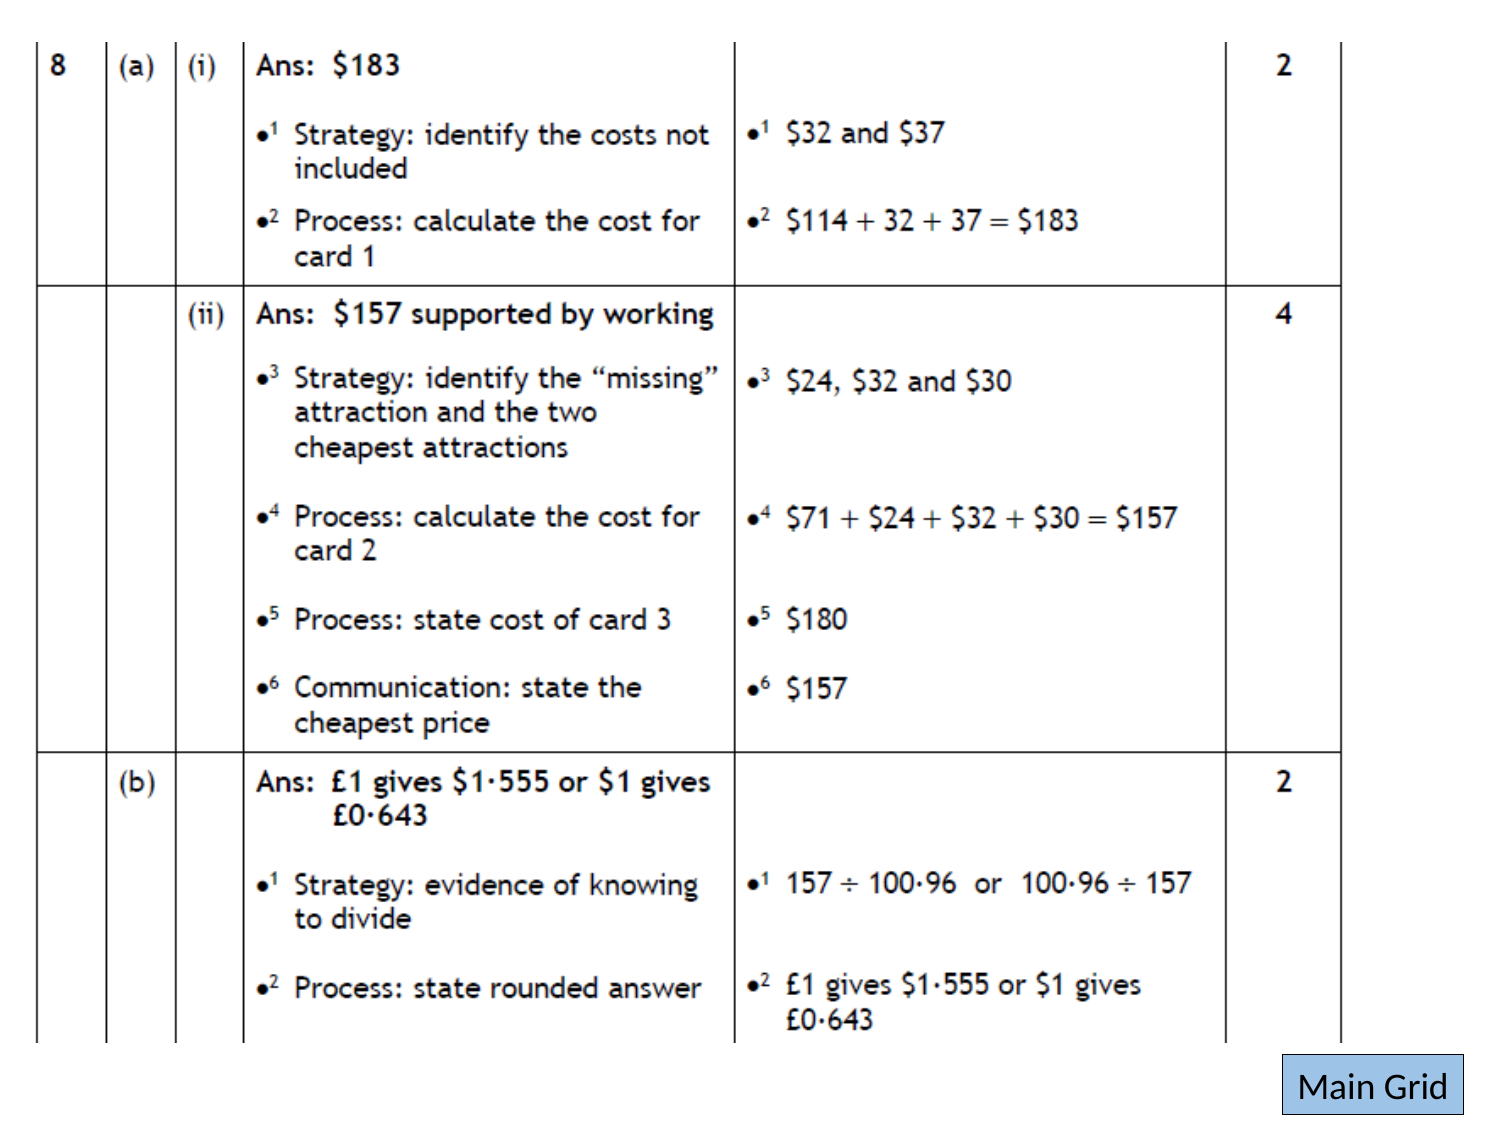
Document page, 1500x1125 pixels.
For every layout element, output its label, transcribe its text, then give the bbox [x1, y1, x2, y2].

text_box Main Grid [1282, 1054, 1464, 1115]
picture [28, 42, 1387, 1043]
